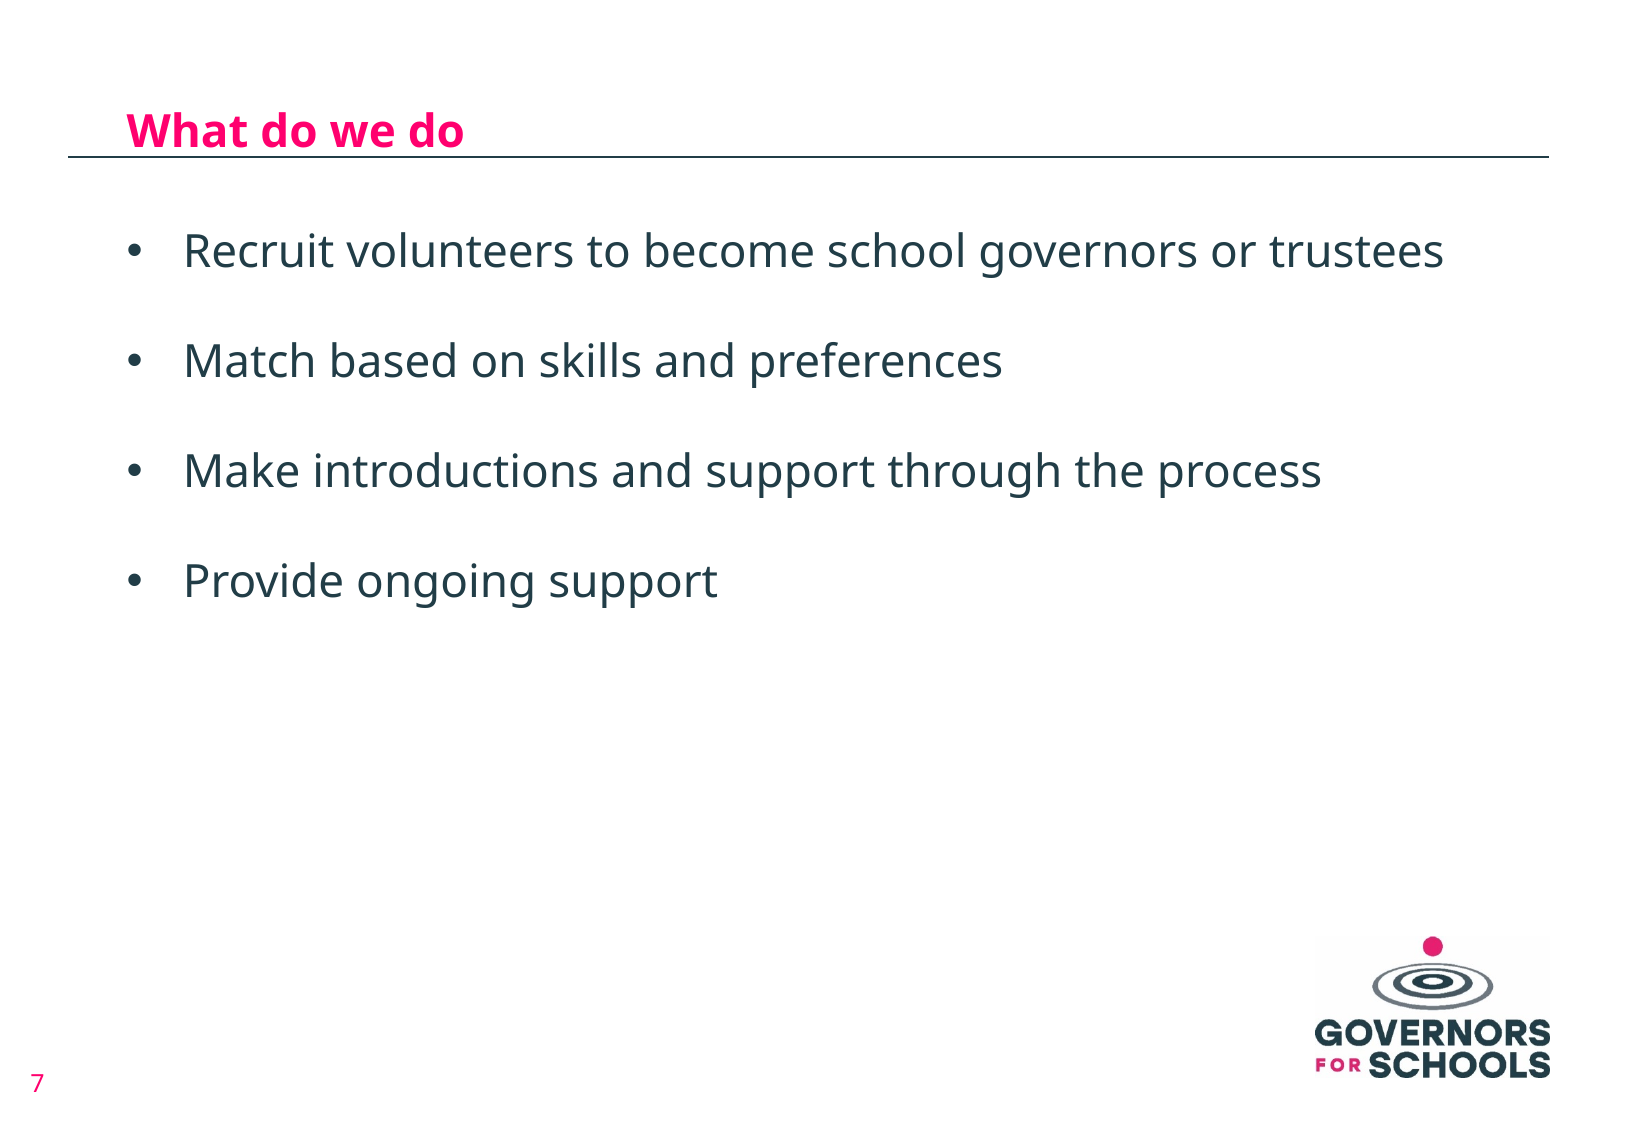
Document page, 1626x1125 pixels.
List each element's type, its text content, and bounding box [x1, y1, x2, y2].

picture [1315, 936, 1550, 1078]
text_box What do we do [126, 107, 641, 157]
text_box Recruit volunteers to become school governors or trustees Match based on skills and preferences Make introductions and support through the process Provide ongoing support [126, 167, 1550, 926]
slide_number 7 [30, 1067, 119, 1106]
text_box What do we do [126, 158, 641, 165]
